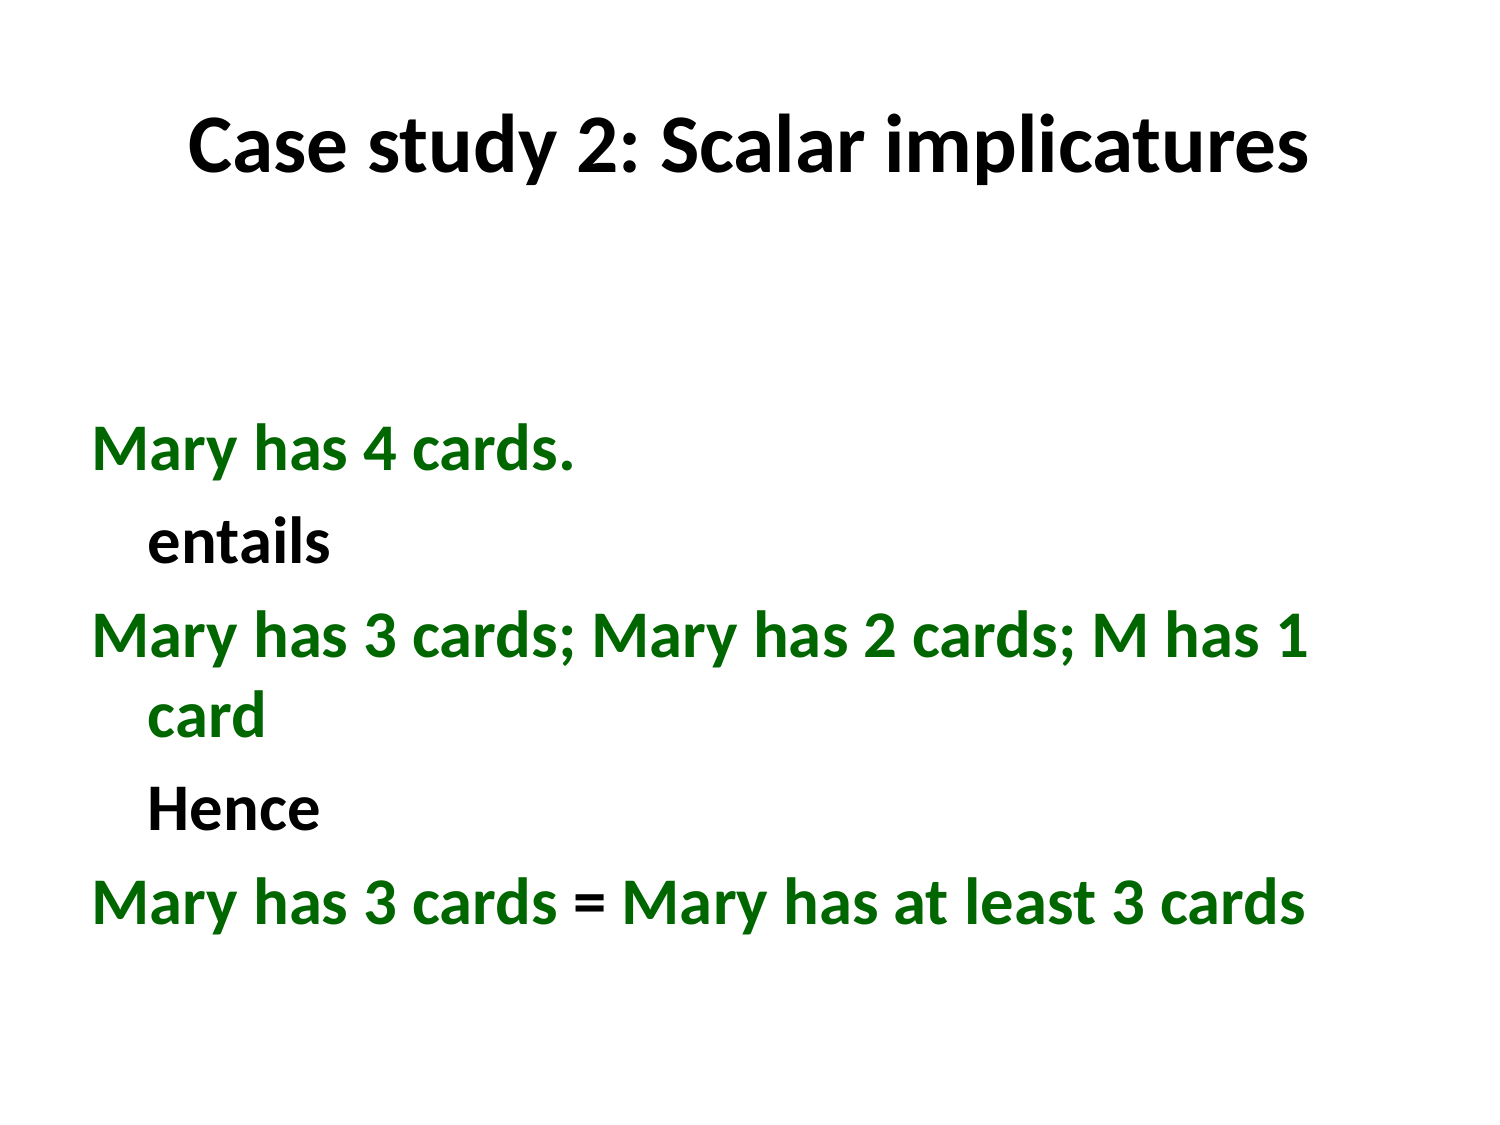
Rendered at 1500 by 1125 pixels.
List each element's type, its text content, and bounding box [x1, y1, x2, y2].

title Case study 2: Scalar implicatures [0, 45, 1500, 233]
list Mary has 4 cards. entails Mary has 3 cards; Mary has 2 cards; M has 1 card Hence Mary has 3 cards = Mary has at least 3 cards [76, 302, 1459, 1052]
